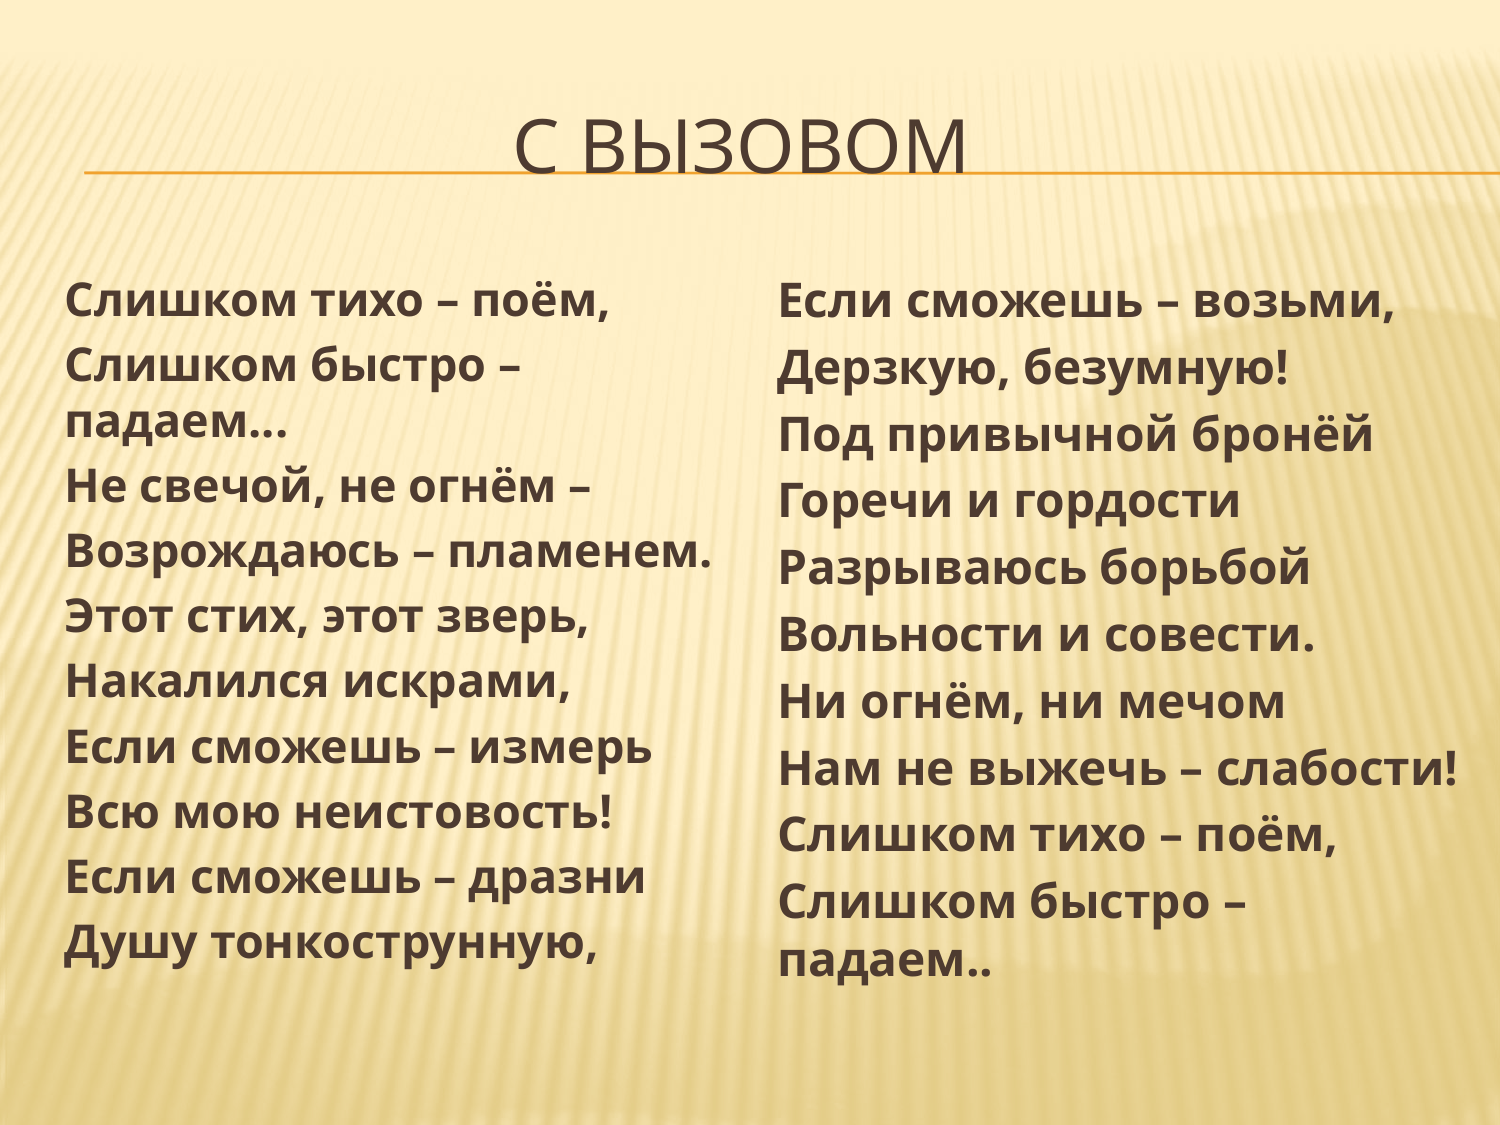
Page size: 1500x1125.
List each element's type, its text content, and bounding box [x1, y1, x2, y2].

list Если сможешь – возьми, Дерзкую, безумную! Под привычной бронёй Горечи и гордости Разрываюсь борьбой Вольности и совести. Ни огнём, ни мечом Нам не выжечь – слабости! Слишком тихо – поём, Слишком быстро – падаем.. [762, 262, 1475, 1038]
title С вызовом [49, 75, 1475, 213]
list Слишком тихо – поём, Слишком быстро – падаем... Не свечой, не огнём – Возрождаюсь – пламенем. Этот стих, этот зверь, Накалился искрами, Если сможешь – измерь Всю мою неистовость! Если сможешь – дразни Душу тонкострунную, [50, 262, 738, 1038]
